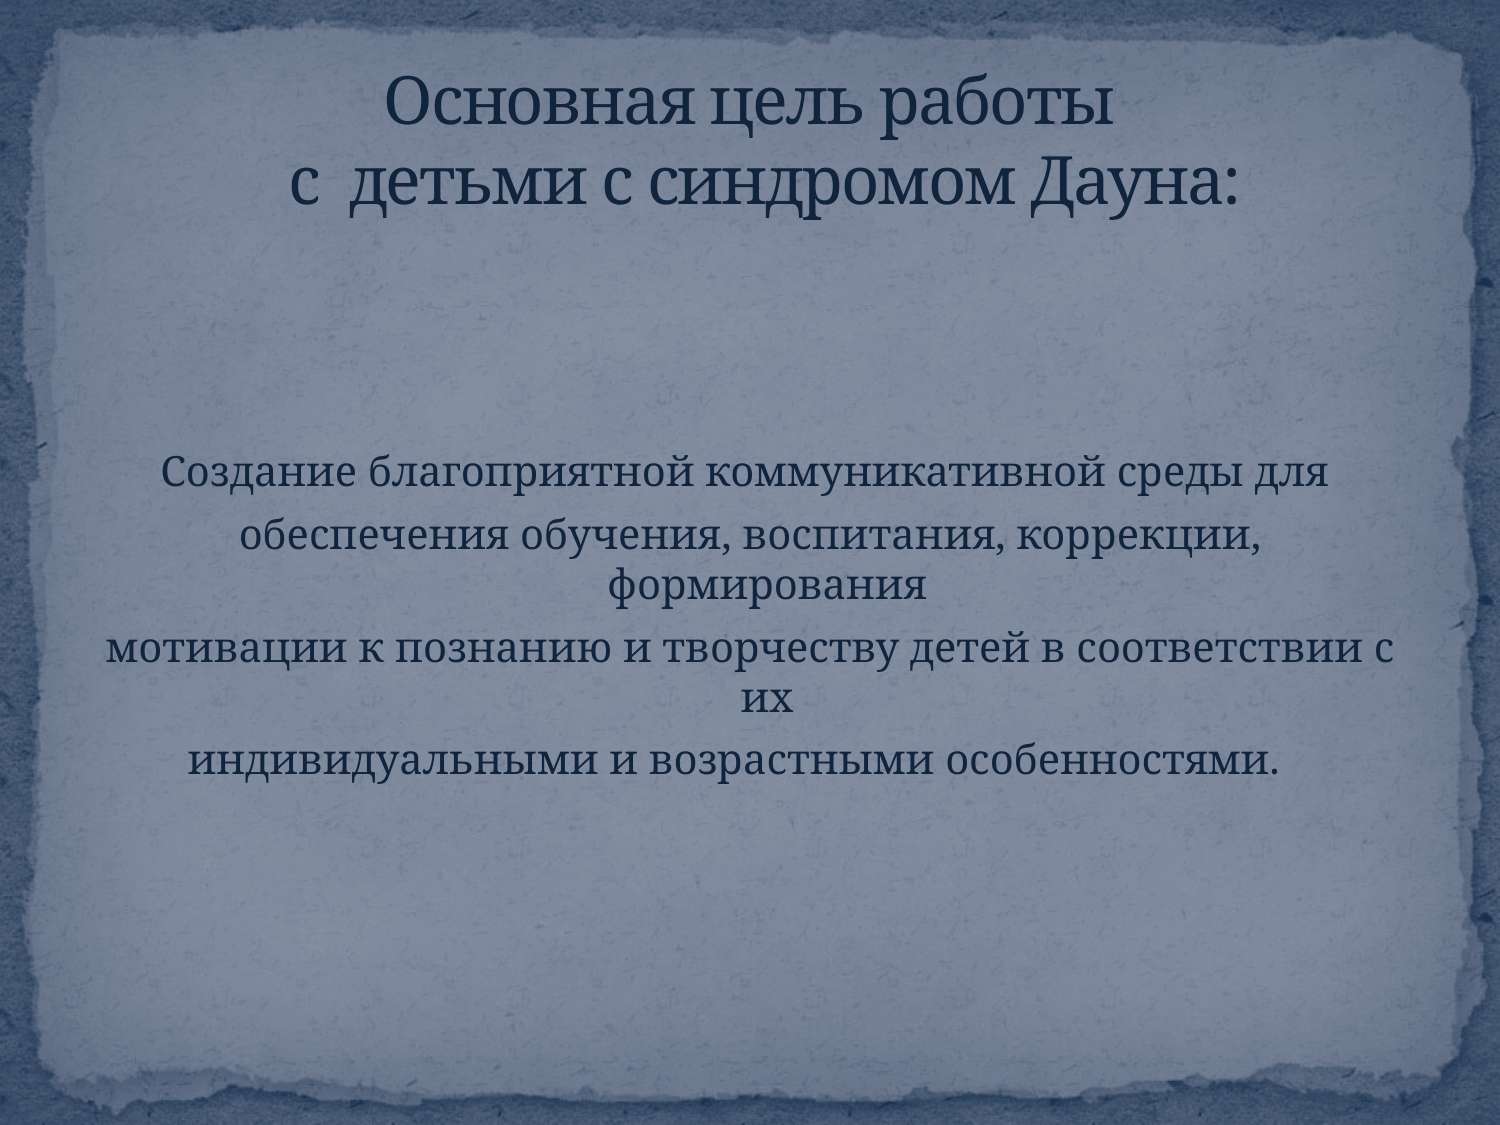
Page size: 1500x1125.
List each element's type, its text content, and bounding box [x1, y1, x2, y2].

title Основная цель работы с детьми с синдромом Дауна: [74, 24, 1425, 225]
list Создание благоприятной коммуникативной среды для обеспечения обучения, воспитания, коррекции, формирования мотивации к познанию и творчеству детей в соответствии с их индивидуальными и возрастными особенностями. [75, 249, 1425, 1000]
